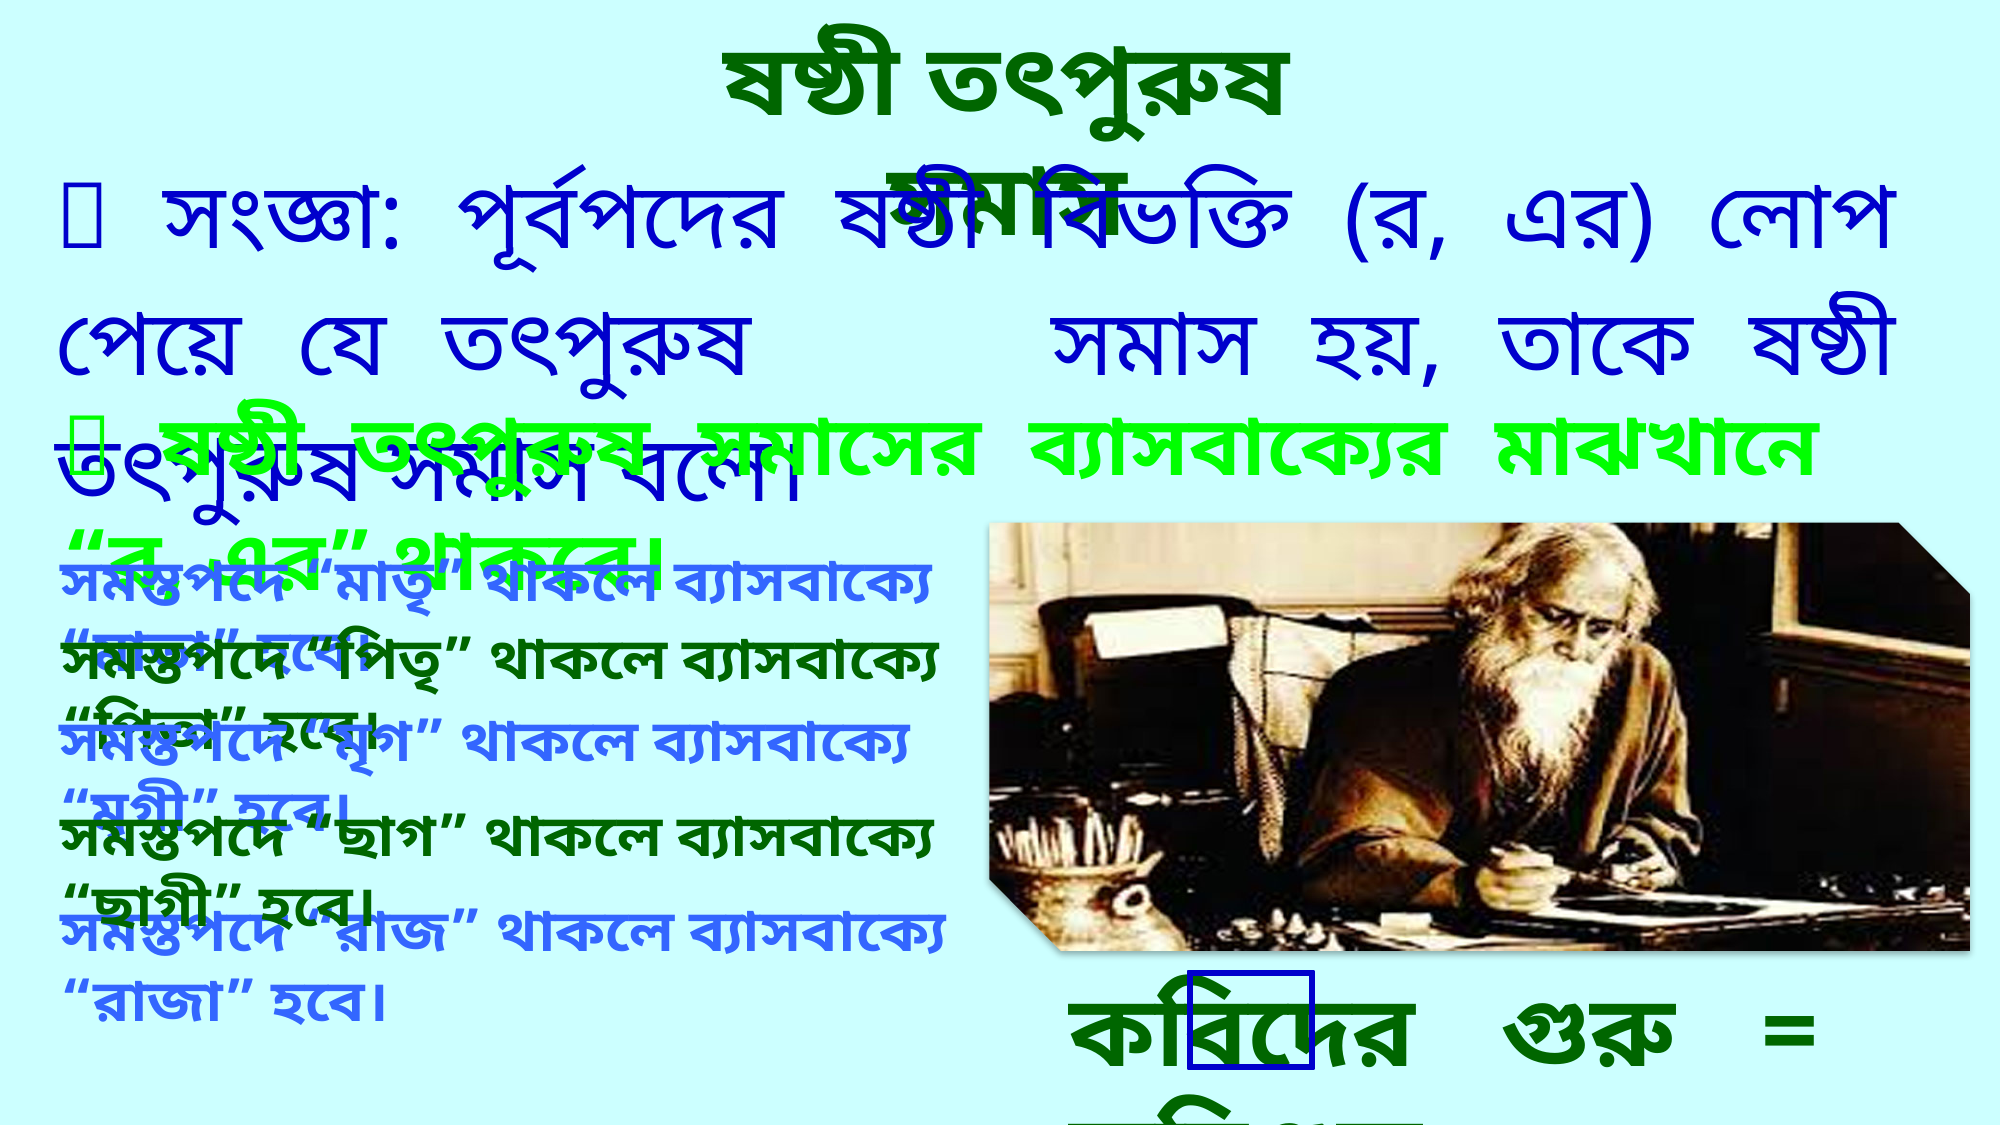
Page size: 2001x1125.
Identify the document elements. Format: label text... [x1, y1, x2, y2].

text_box [1187, 970, 1315, 1070]
text_box সমস্তপদে “মৃগ” থাকলে ব্যাসবাক্যে “মৃগী” হবে। [44, 695, 971, 851]
picture [989, 522, 1970, 952]
text_box সমস্তপদে “রাজ” থাকলে ব্যাসবাক্যে “রাজা” হবে। [45, 946, 992, 1041]
text_box সমস্তপদে “পিতৃ” থাকলে ব্যাসবাক্যে “পিতা” হবে। [46, 613, 984, 769]
text_box সমস্তপদে “মাতৃ” থাকলে ব্যাসবাক্যে “মাতা” হবে। [45, 535, 973, 691]
text_box  ষষ্ঠী তৎপুরুষ সমাসের ব্যাসবাক্যের মাঝখানে “র, এর” থাকবে। [47, 369, 1834, 613]
text_box কবিদের গুরু = কবিগুরু [1054, 958, 1834, 1125]
text_box  সংজ্ঞা: পূর্বপদের ষষ্ঠী বিভক্তি (র, এর) লোপ পেয়ে যে তৎপুরুষ সমাস হয়, তাকে ষষ্ঠী তৎপুরুষ সমাস বলে। [41, 133, 1912, 528]
text_box ষষ্ঠী তৎপুরুষ সমাস [660, 7, 1355, 133]
text_box সমস্তপদে “ছাগ” থাকলে ব্যাসবাক্যে “ছাগী” হবে। [45, 790, 989, 946]
